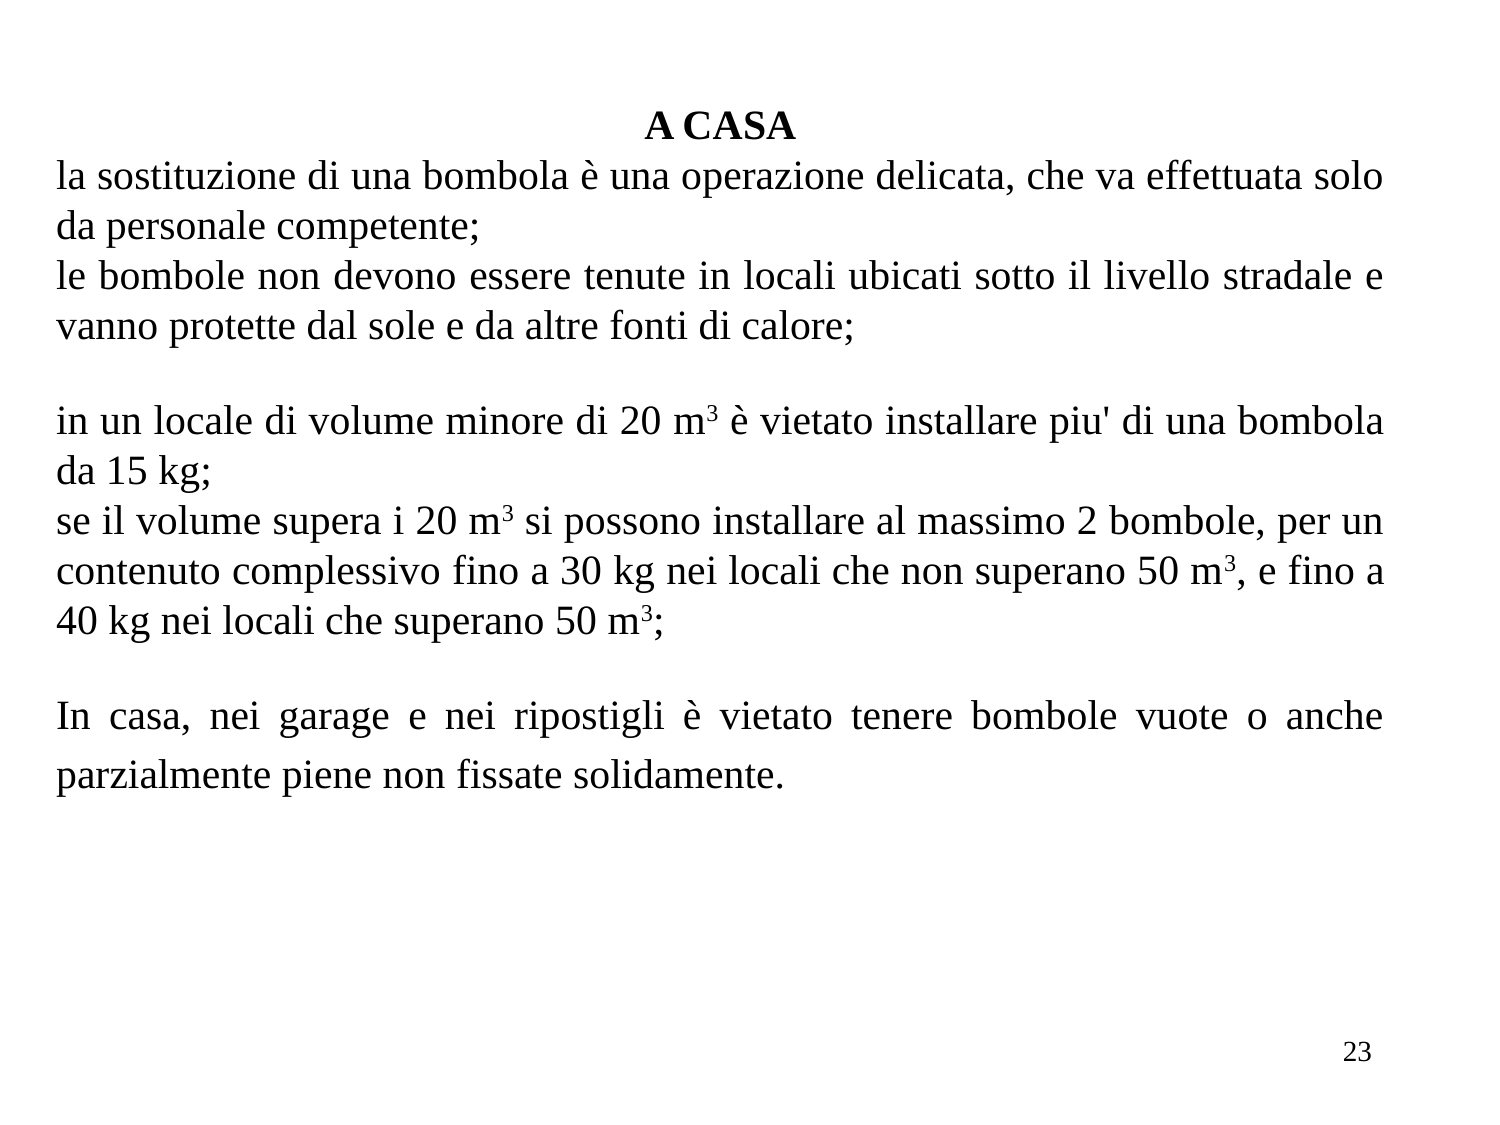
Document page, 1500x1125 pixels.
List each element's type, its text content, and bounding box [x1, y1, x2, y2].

slide_number 23 [1074, 1025, 1388, 1100]
text_box in un locale di volume minore di 20 m3 è vietato installare piu' di una bombola da 15 kg; se il volume supera i 20 m3 si possono installare al massimo 2 bombole, per un contenuto complessivo fino a 30 kg nei locali che non superano 50 m3, e fino a 40 kg nei locali che superano 50 m3; [41, 385, 1400, 651]
text_box A CASA la sostituzione di una bombola è una operazione delicata, che va effettuata solo da personale competente; le bombole non devono essere tenute in locali ubicati sotto il livello stradale e vanno protette dal sole e da altre fonti di calore; [41, 90, 1400, 355]
text_box In casa, nei garage e nei ripostigli è vietato tenere bombole vuote o anche parzialmente piene non fissate solidamente. [41, 680, 1400, 806]
